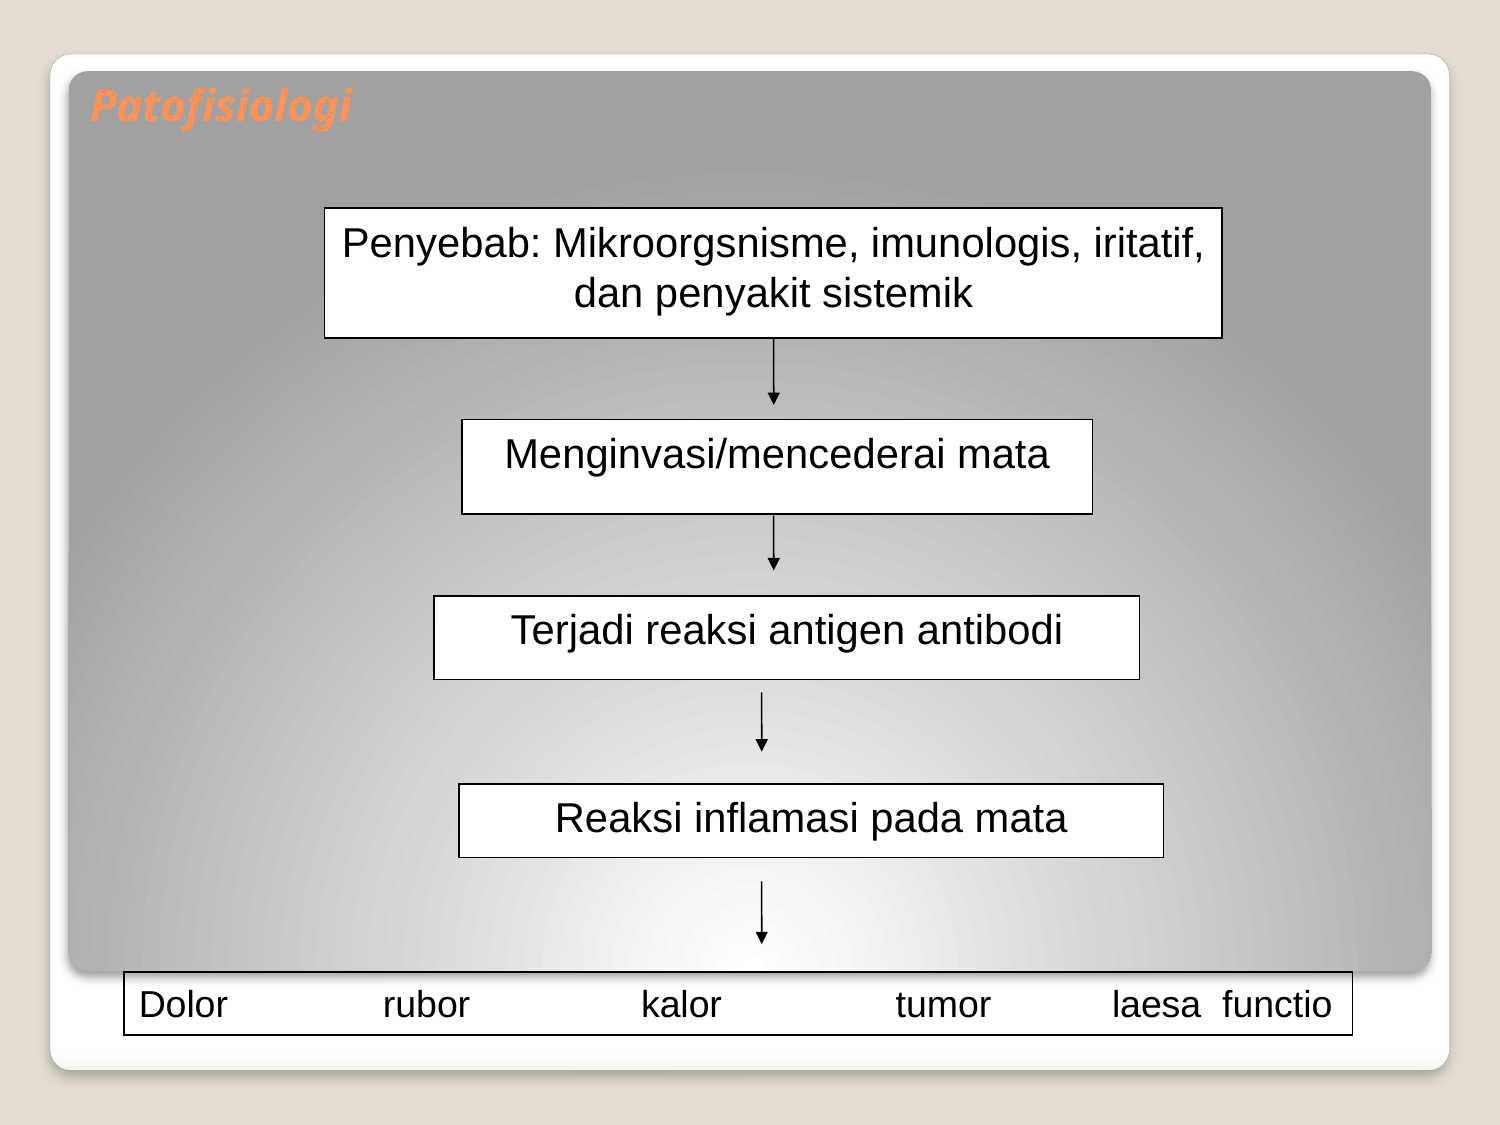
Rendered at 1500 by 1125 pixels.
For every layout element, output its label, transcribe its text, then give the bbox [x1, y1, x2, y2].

text_box Dolor rubor kalor tumor laesa functio [123, 972, 1353, 1035]
text_box [755, 881, 768, 945]
text_box Reaksi inflamasi pada mata [458, 783, 1164, 858]
list [75, 148, 1425, 1083]
text_box [767, 337, 780, 405]
text_box [755, 692, 768, 752]
text_box Menginvasi/mencederai mata [461, 419, 1093, 514]
title Patofisiologi [75, 45, 691, 138]
text_box [767, 515, 780, 571]
text_box Terjadi reaksi antigen antibodi [434, 595, 1140, 680]
text_box Penyebab: Mikroorgsnisme, imunologis, iritatif, dan penyakit sistemik [324, 207, 1223, 338]
